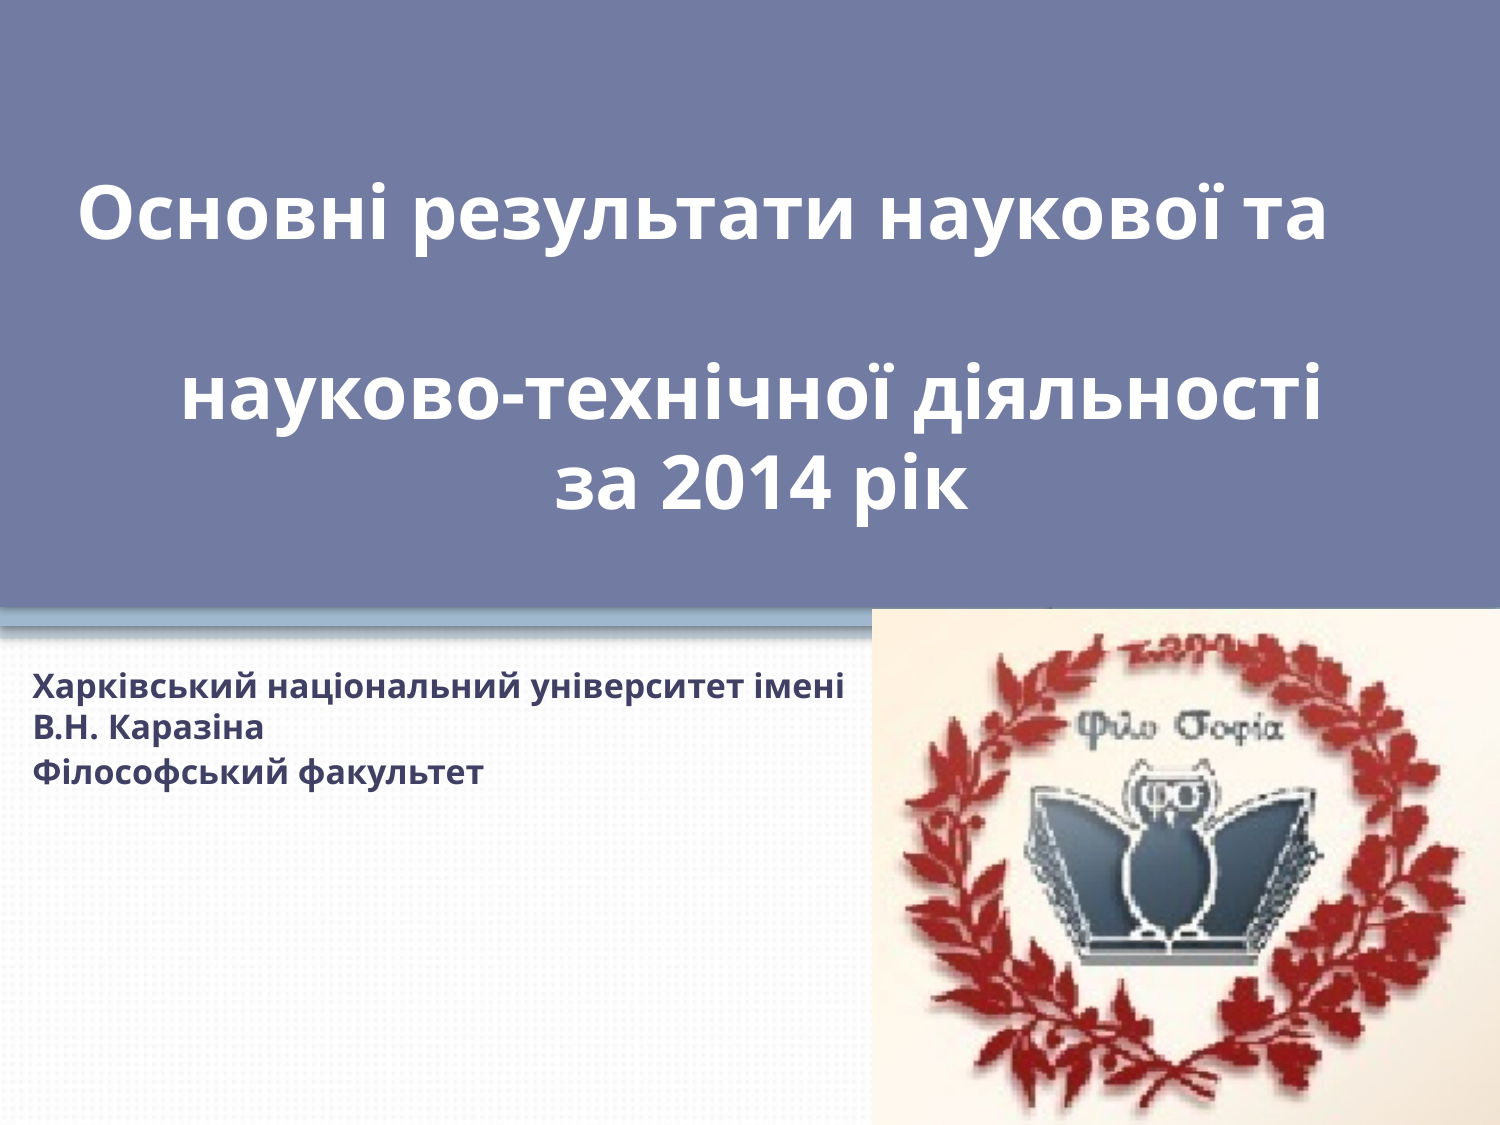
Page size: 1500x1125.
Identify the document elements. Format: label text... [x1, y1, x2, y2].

subtitle Харківський національний університет імені В.Н. Каразіна Філософський факультет [8, 657, 866, 799]
picture [0, 609, 1500, 1125]
title Основні результати наукової та науково-технічної діяльності за 2014 рік [53, 290, 1471, 532]
